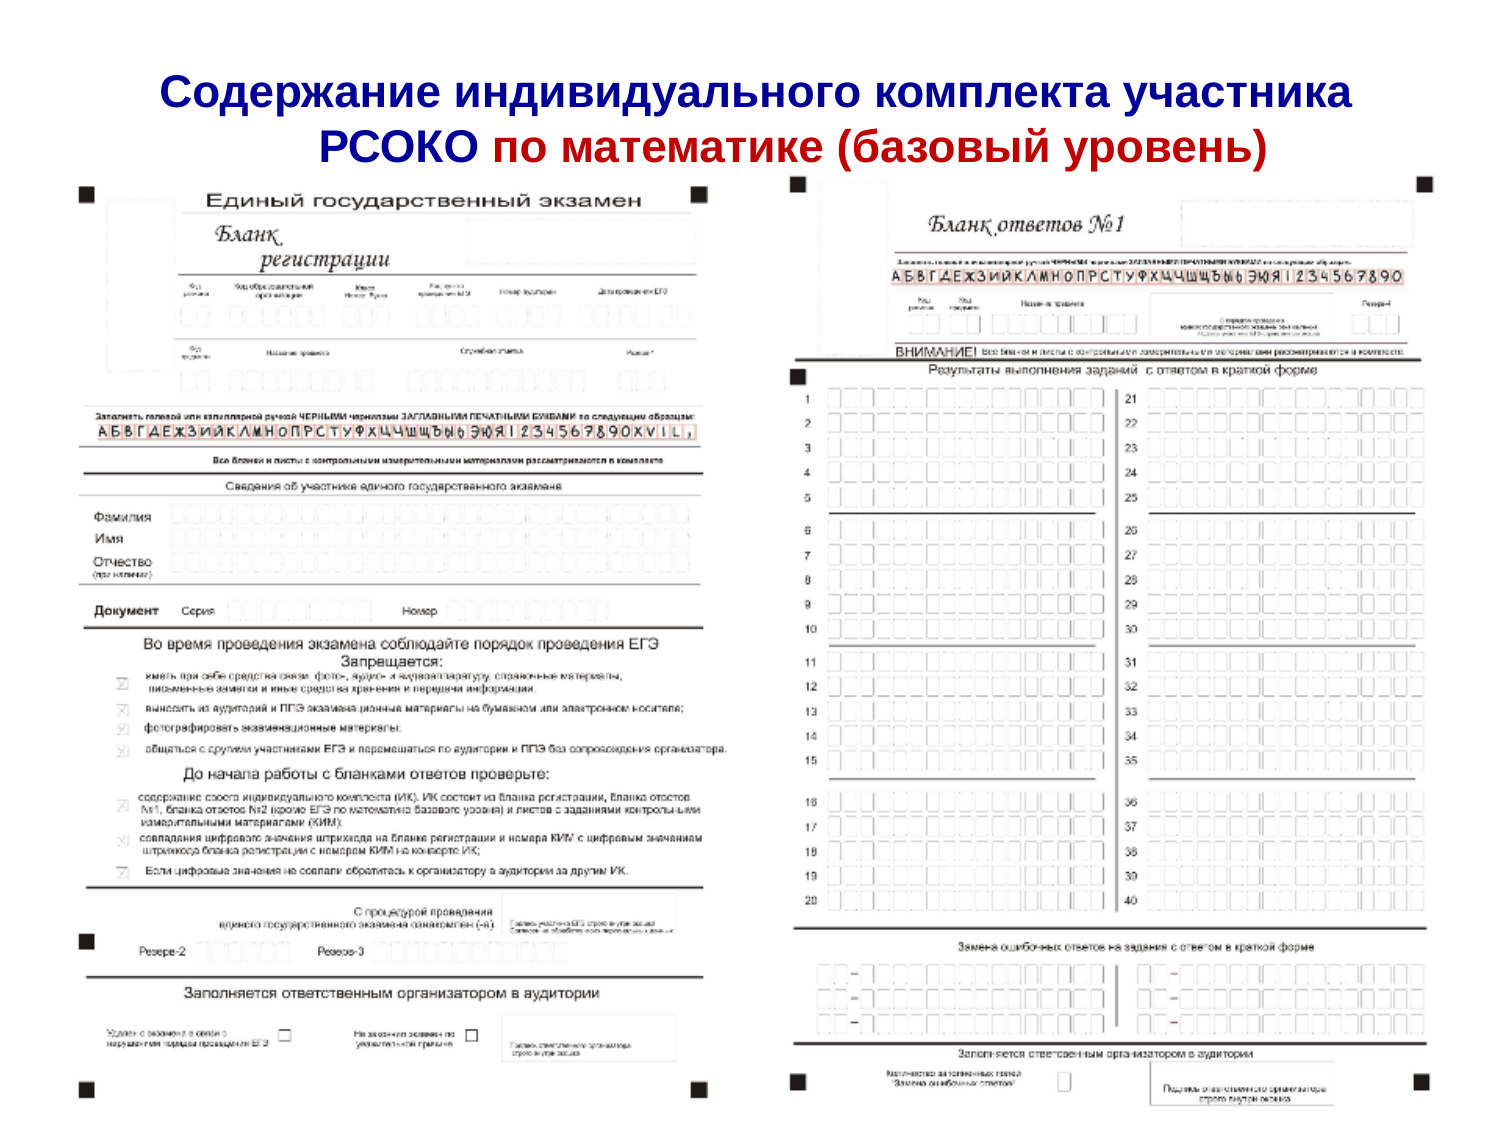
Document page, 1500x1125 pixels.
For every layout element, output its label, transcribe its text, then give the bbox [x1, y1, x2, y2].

text_box Содержание индивидуального комплекта участника РСОКО по математике (базовый уровень) [76, 54, 1436, 180]
picture [784, 174, 1439, 1111]
picture [76, 182, 727, 1103]
